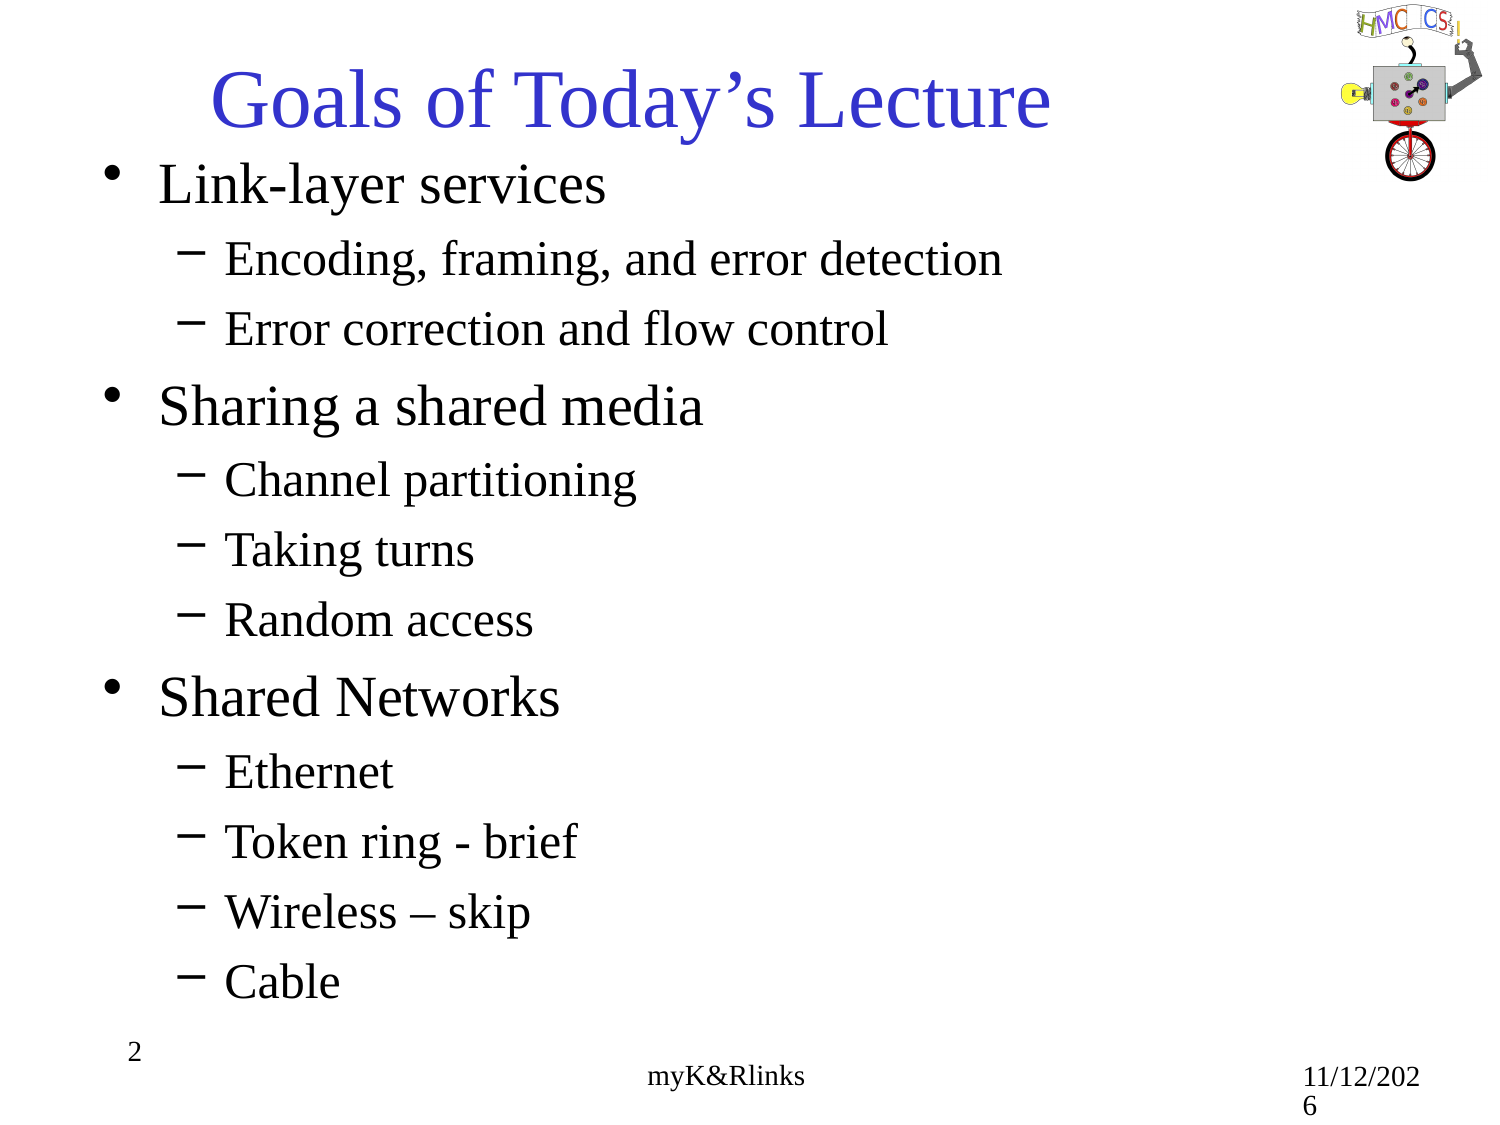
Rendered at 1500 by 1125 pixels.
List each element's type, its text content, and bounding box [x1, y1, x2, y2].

list Link-layer services Encoding, framing, and error detection Error correction and flow control Sharing a shared media Channel partitioning Taking turns Random access Shared Networks Ethernet Token ring - brief Wireless – skip Cable [87, 137, 1388, 1025]
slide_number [1287, 1049, 1451, 1101]
picture [1337, 1, 1488, 182]
slide_number 2 [112, 1025, 276, 1076]
title Goals of Today’s Lecture [50, 0, 1213, 188]
